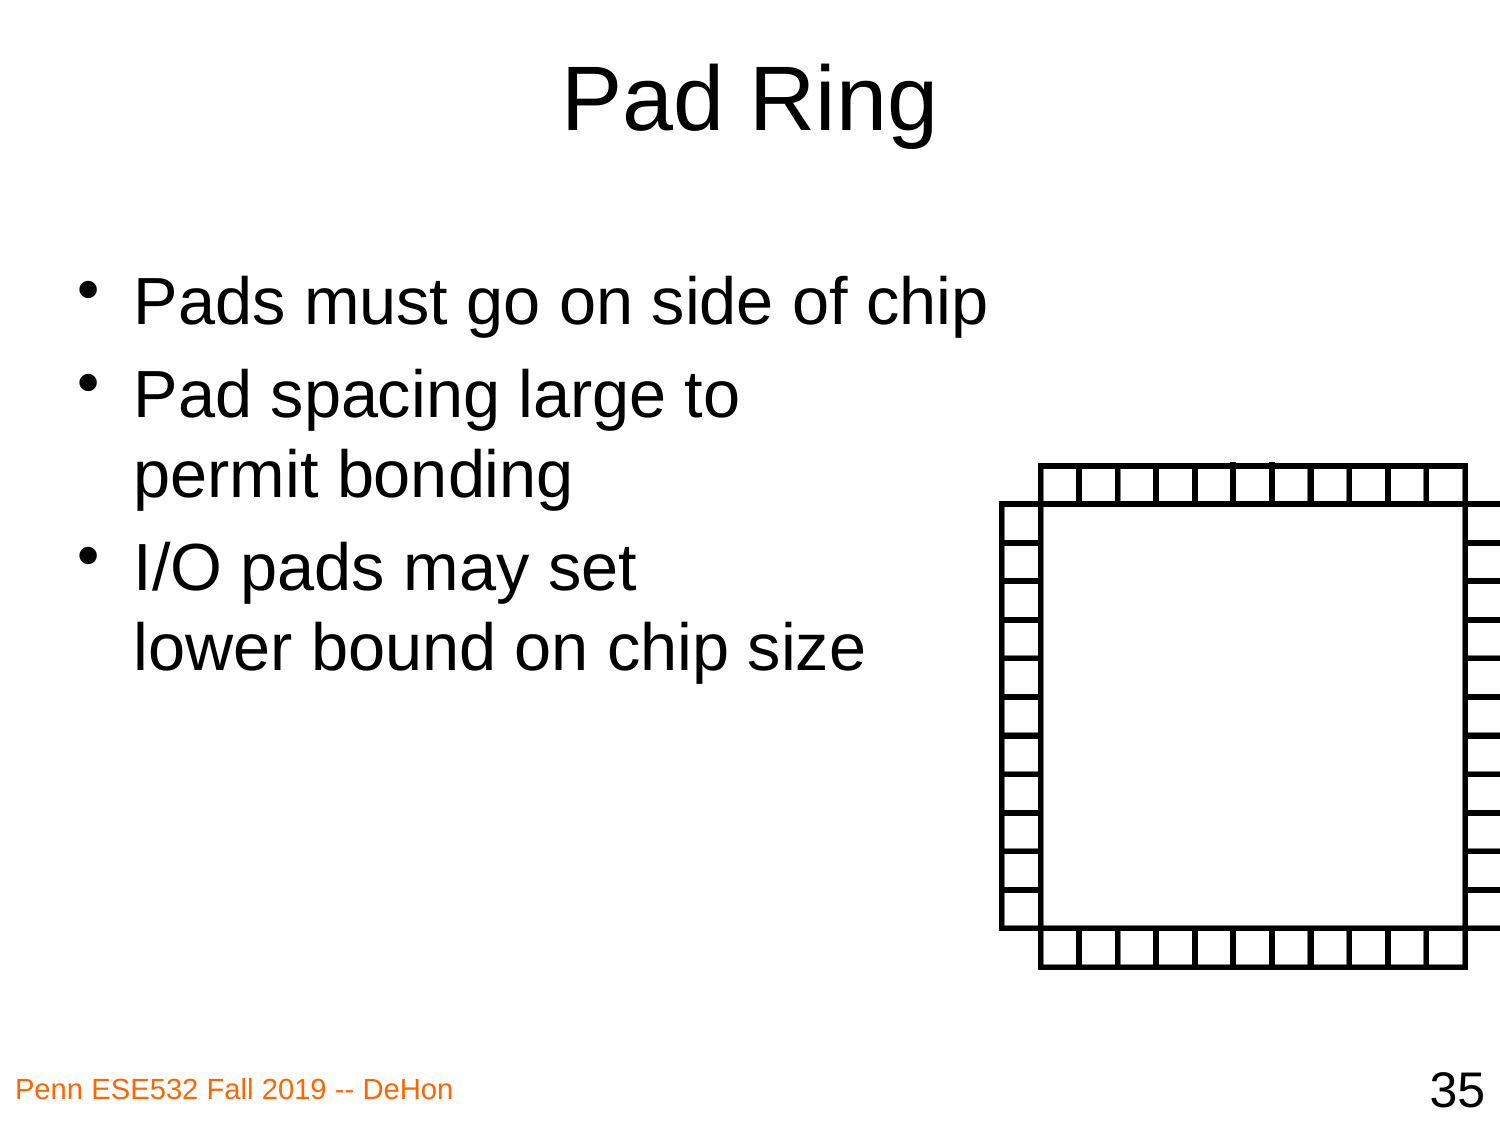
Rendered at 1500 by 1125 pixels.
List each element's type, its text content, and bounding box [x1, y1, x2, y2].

slide_number Penn ESE532 Fall 2019 -- DeHon [0, 1062, 576, 1125]
slide_number 35 [1187, 1049, 1500, 1125]
list Pads must go on side of chip Pad spacing large to permit bonding I/O pads may set lower bound on chip size [62, 249, 1338, 926]
title Pad Ring [112, 0, 1388, 188]
picture [989, 462, 1500, 973]
